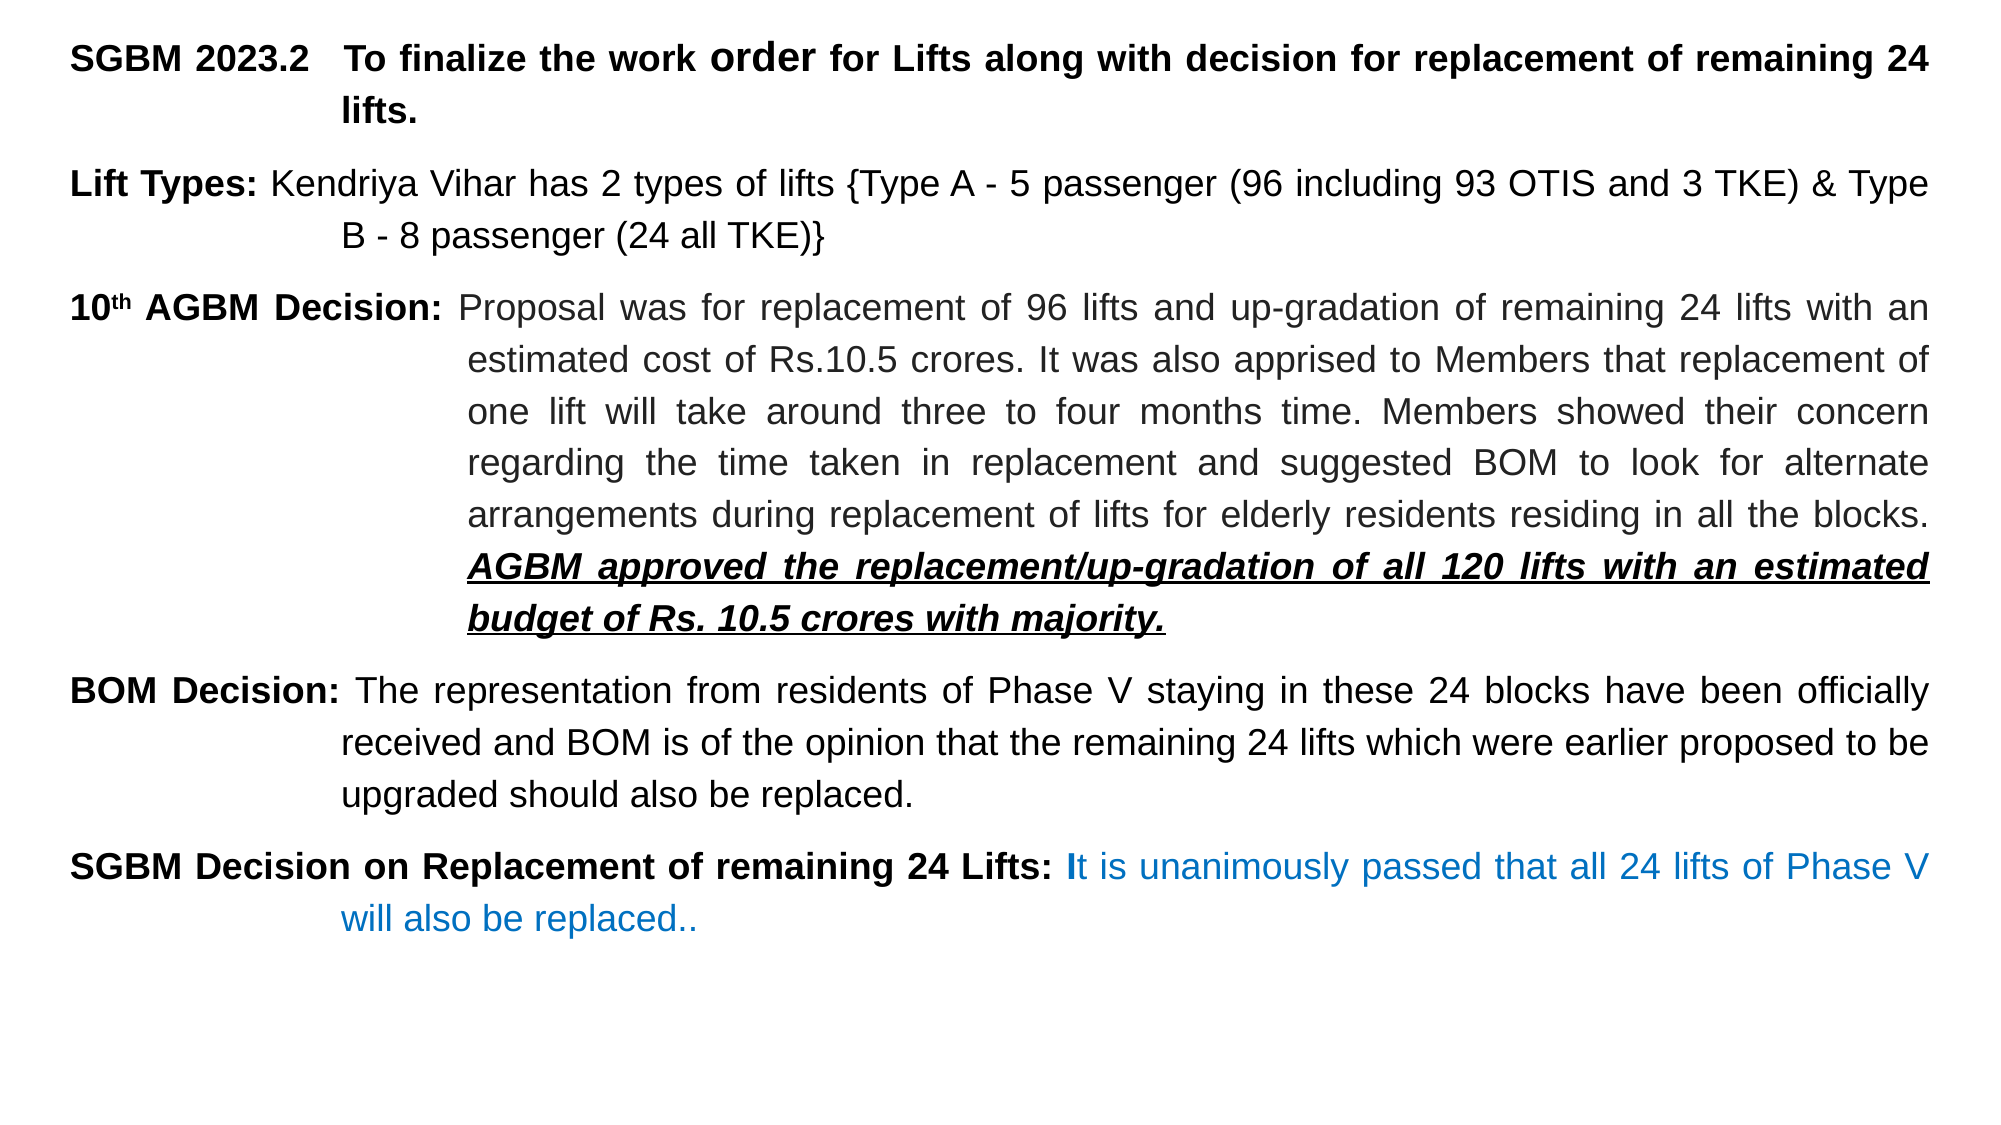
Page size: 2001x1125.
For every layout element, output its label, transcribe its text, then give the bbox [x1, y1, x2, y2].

text_box SGBM 2023.2 To finalize the work order for Lifts along with decision for replacement of remaining 24 lifts. Lift Types: Kendriya Vihar has 2 types of lifts {Type A - 5 passenger (96 including 93 OTIS and 3 TKE) & Type B - 8 passenger (24 all TKE)} 10th AGBM Decision: Proposal was for replacement of 96 lifts and up-gradation of remaining 24 lifts with an estimated cost of Rs.10.5 crores. It was also apprised to Members that replacement of one lift will take around three to four months time. Members showed their concern regarding the time taken in replacement and suggested BOM to look for alternate arrangements during replacement of lifts for elderly residents residing in all the blocks. AGBM approved the replacement/up-gradation of all 120 lifts with an estimated budget of Rs. 10.5 crores with majority. BOM Decision: The representation from residents of Phase V staying in these 24 blocks have been officially received and BOM is of the opinion that the remaining 24 lifts which were earlier proposed to be upgraded should also be replaced. SGBM Decision on Replacement of remaining 24 Lifts: It is unanimously passed that all 24 lifts of Phase V will also be replaced.. [55, 14, 1945, 1125]
